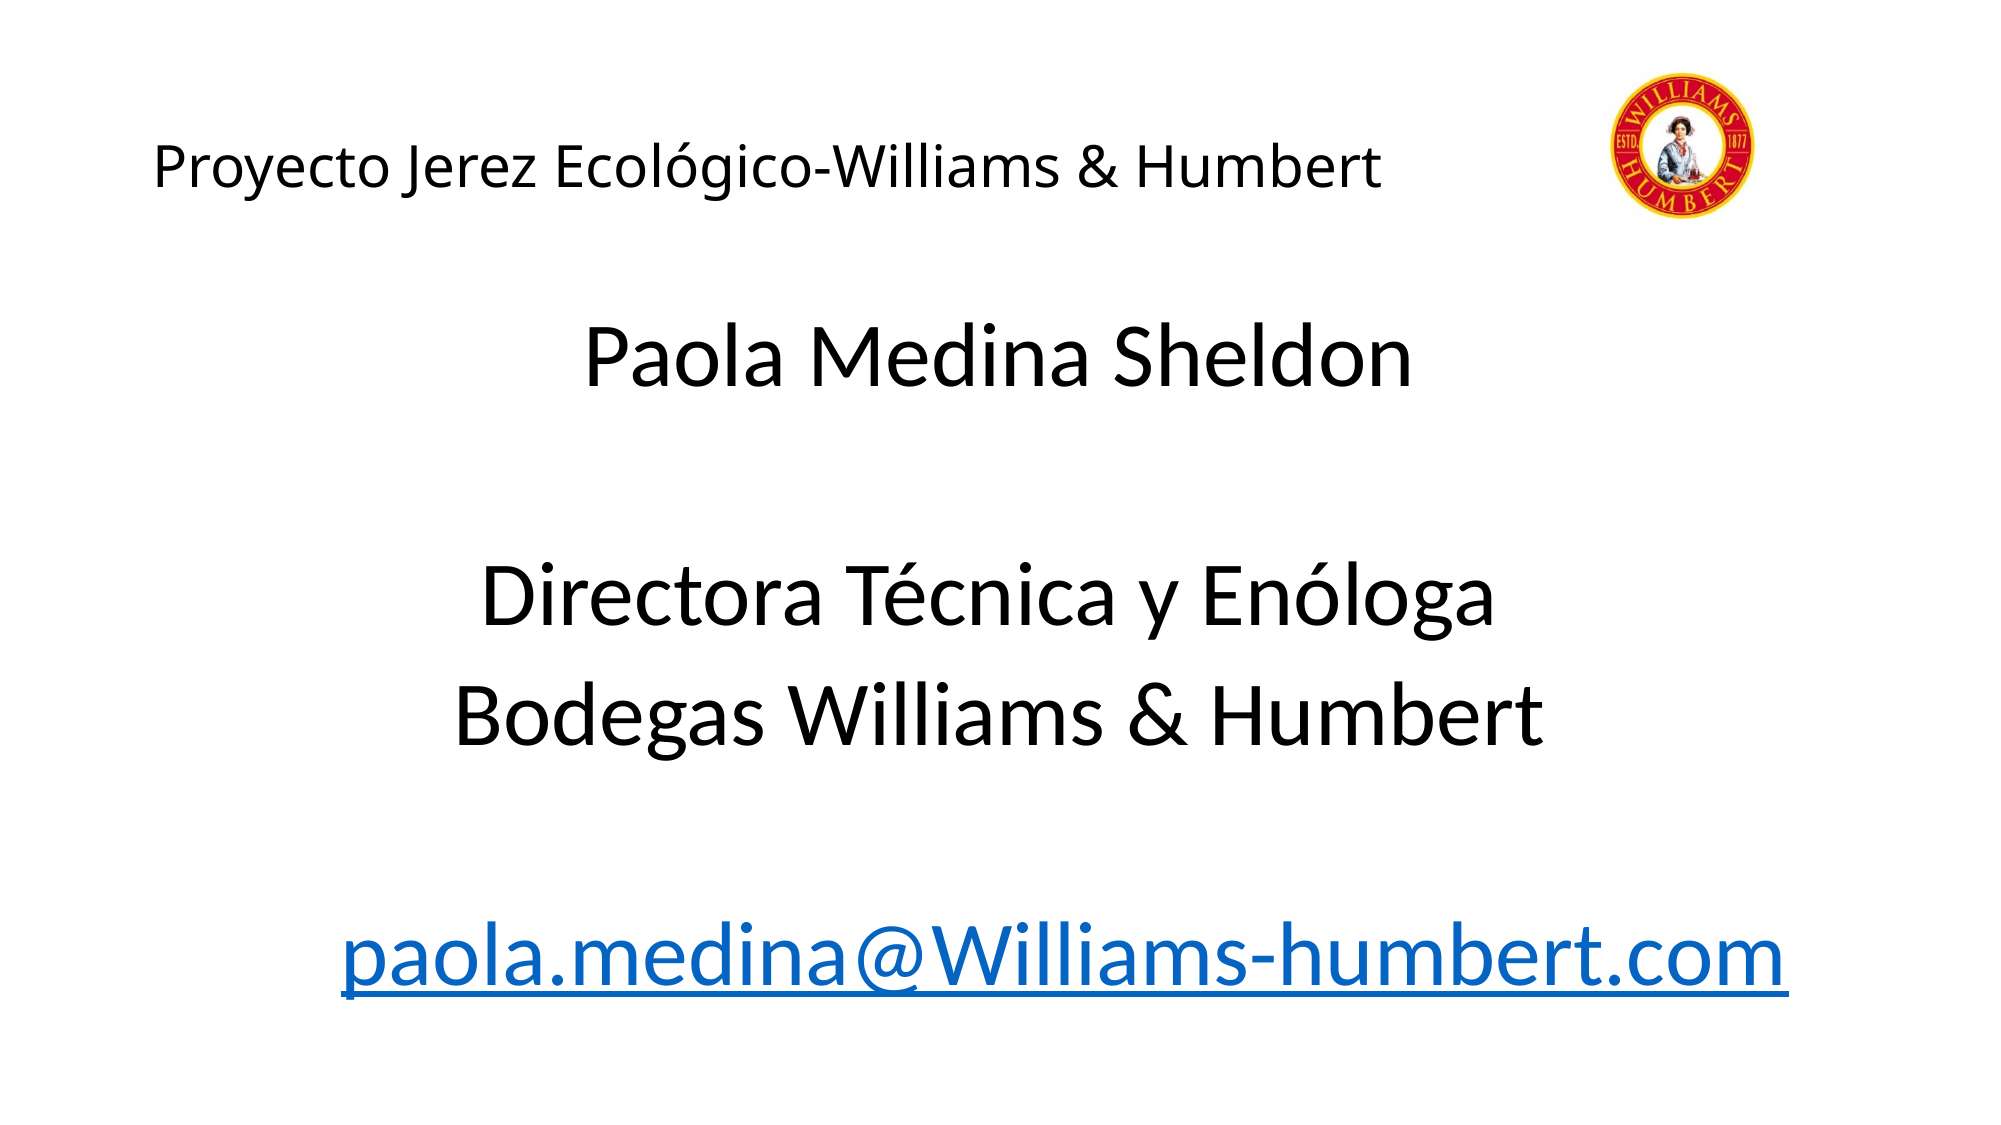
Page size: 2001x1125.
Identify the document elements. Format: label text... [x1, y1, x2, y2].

picture [1608, 71, 1756, 220]
title Proyecto Jerez Ecológico-Williams & Humbert [137, 59, 1863, 278]
list Paola Medina Sheldon Directora Técnica y Enóloga Bodegas Williams & Humbert paola.medina@Williams-humbert.com [137, 299, 1863, 1014]
